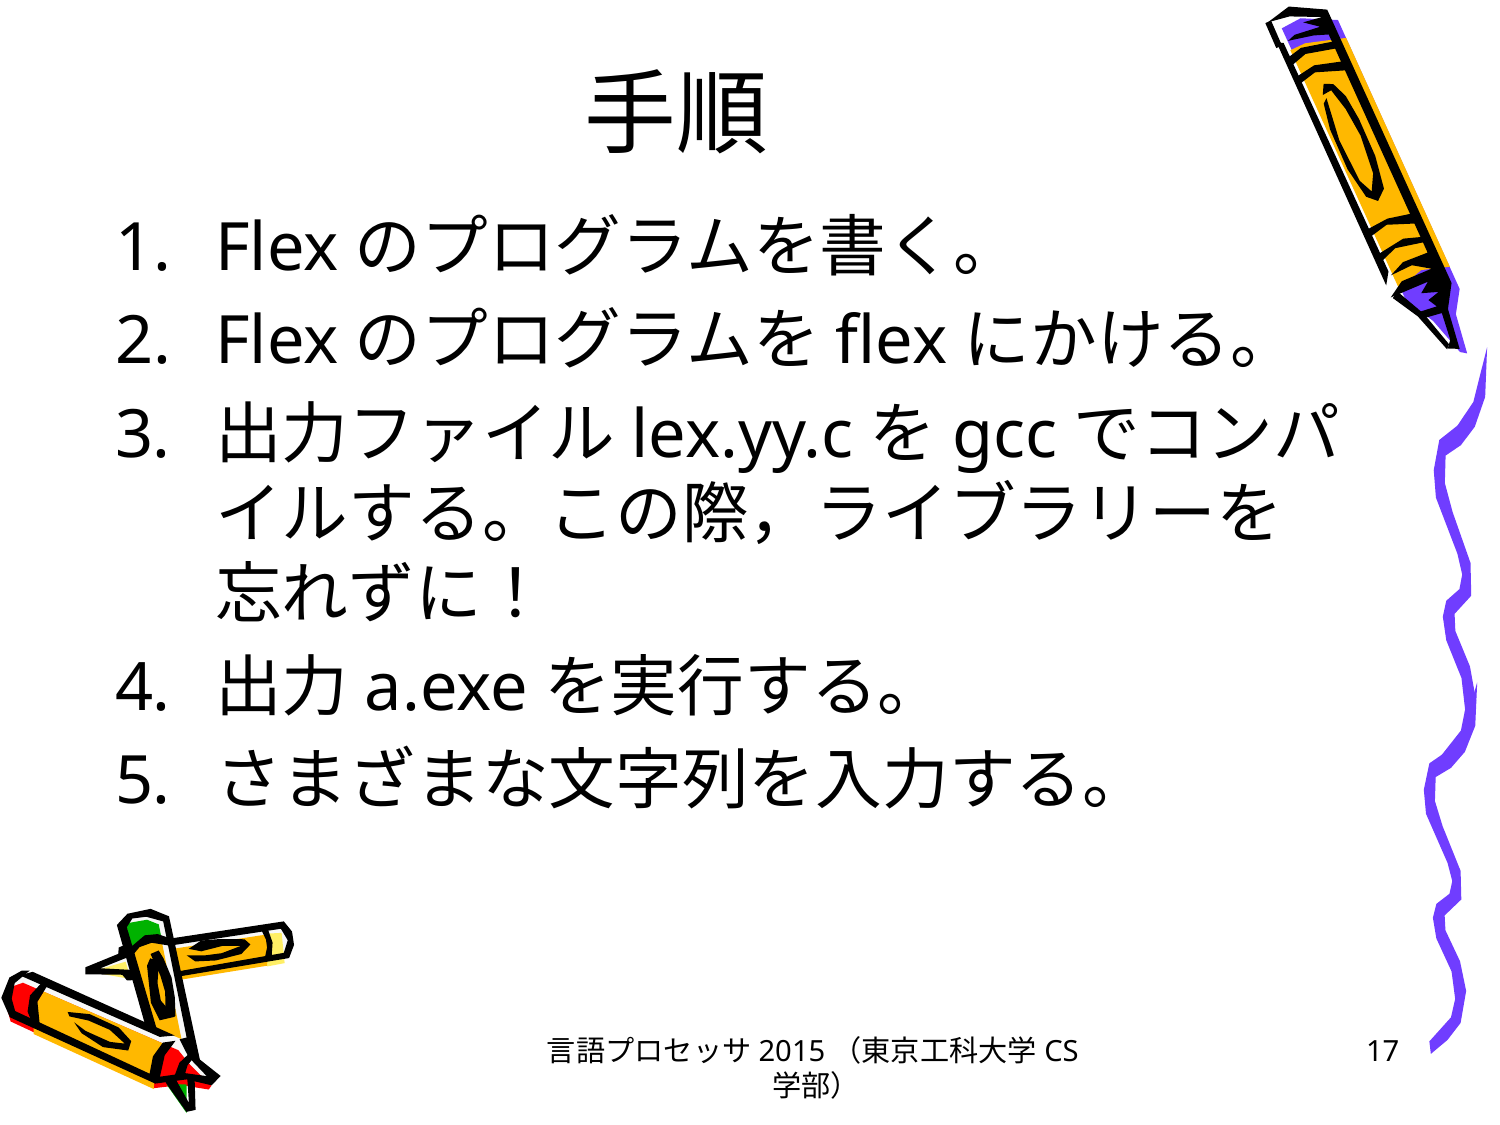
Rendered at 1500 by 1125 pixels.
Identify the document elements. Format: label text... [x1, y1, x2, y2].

list Flexのプログラムを書く。 Flexのプログラムをflexにかける。 出力ファイルlex.yy.cをgccでコンパイルする。この際，ライブラリーを忘れずに！ 出力a.exeを実行する。 さまざまな文字列を入力する。 [100, 196, 1363, 797]
slide_number 17 [1101, 1024, 1415, 1101]
footer 言語プロセッサ2015（東京工科大学CS学部） [520, 1024, 1101, 1101]
title 手順 [112, 24, 1240, 173]
